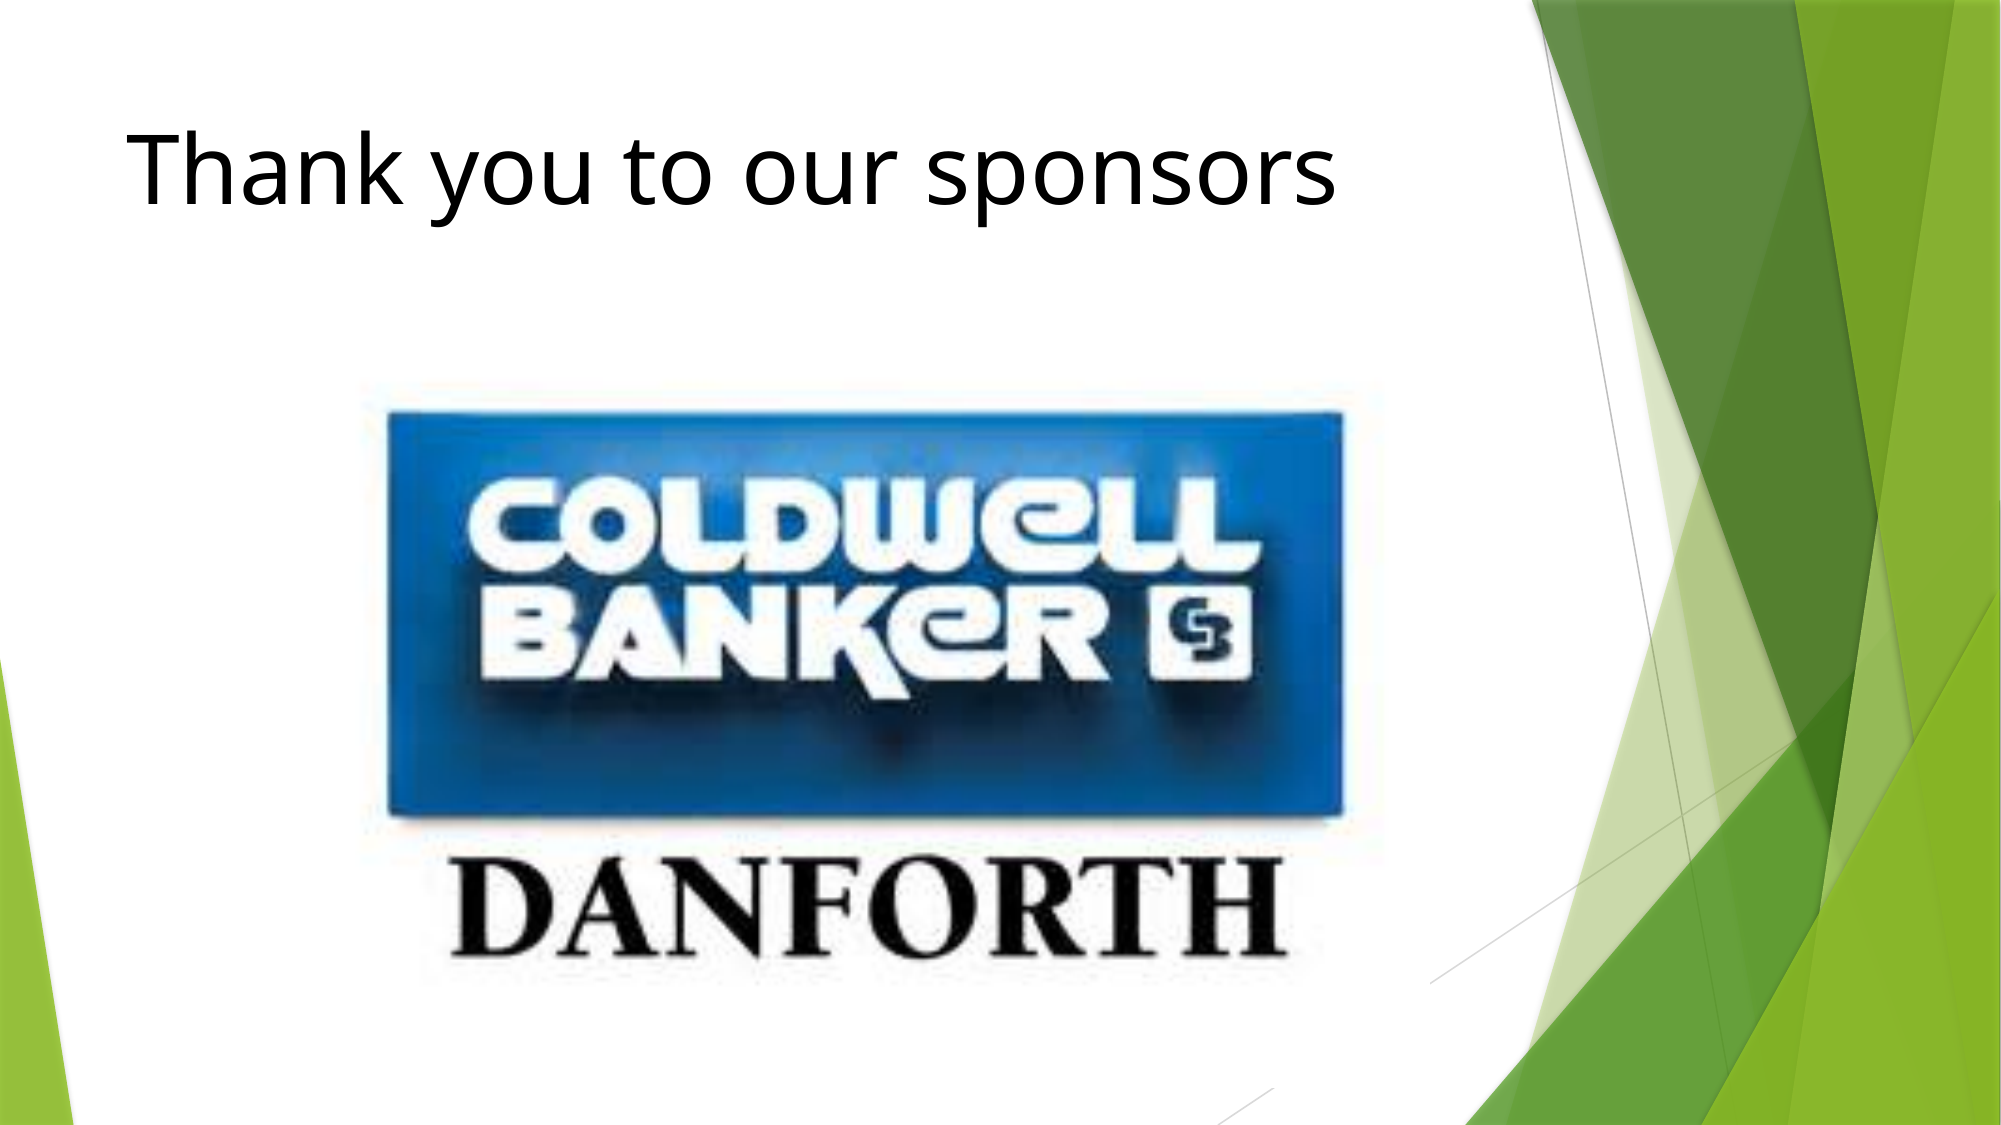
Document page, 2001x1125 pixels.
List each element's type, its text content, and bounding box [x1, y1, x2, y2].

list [302, 264, 1430, 1088]
title Thank you to our sponsors [111, 99, 1522, 317]
